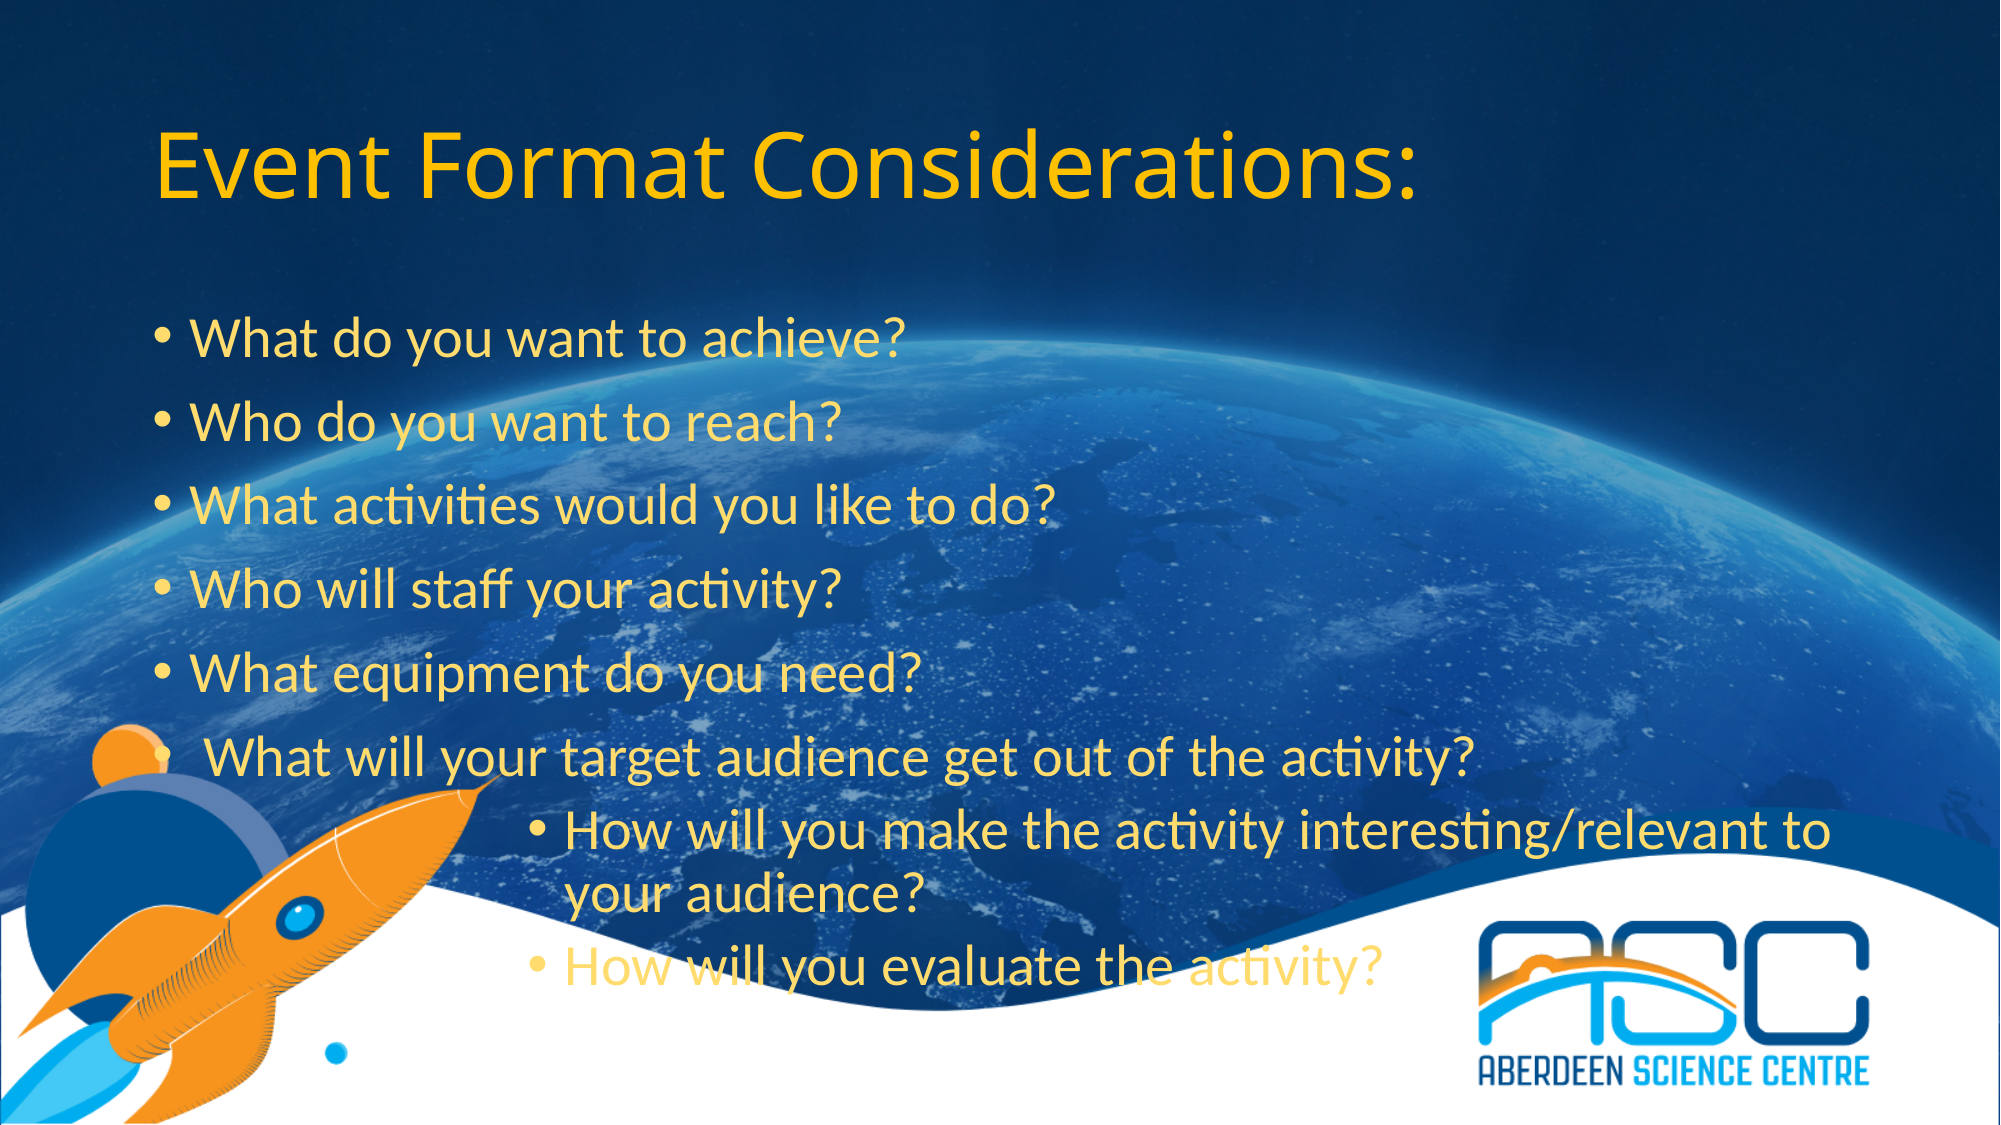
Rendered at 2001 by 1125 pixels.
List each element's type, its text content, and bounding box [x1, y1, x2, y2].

picture [0, 0, 2000, 1125]
list What do you want to achieve? Who do you want to reach? What activities would you like to do? Who will staff your activity? What equipment do you need? What will your target audience get out of the activity? How will you make the activity interesting/relevant to your audience? How will you evaluate the activity? [137, 299, 1863, 1014]
title Event Format Considerations: [137, 59, 1863, 278]
